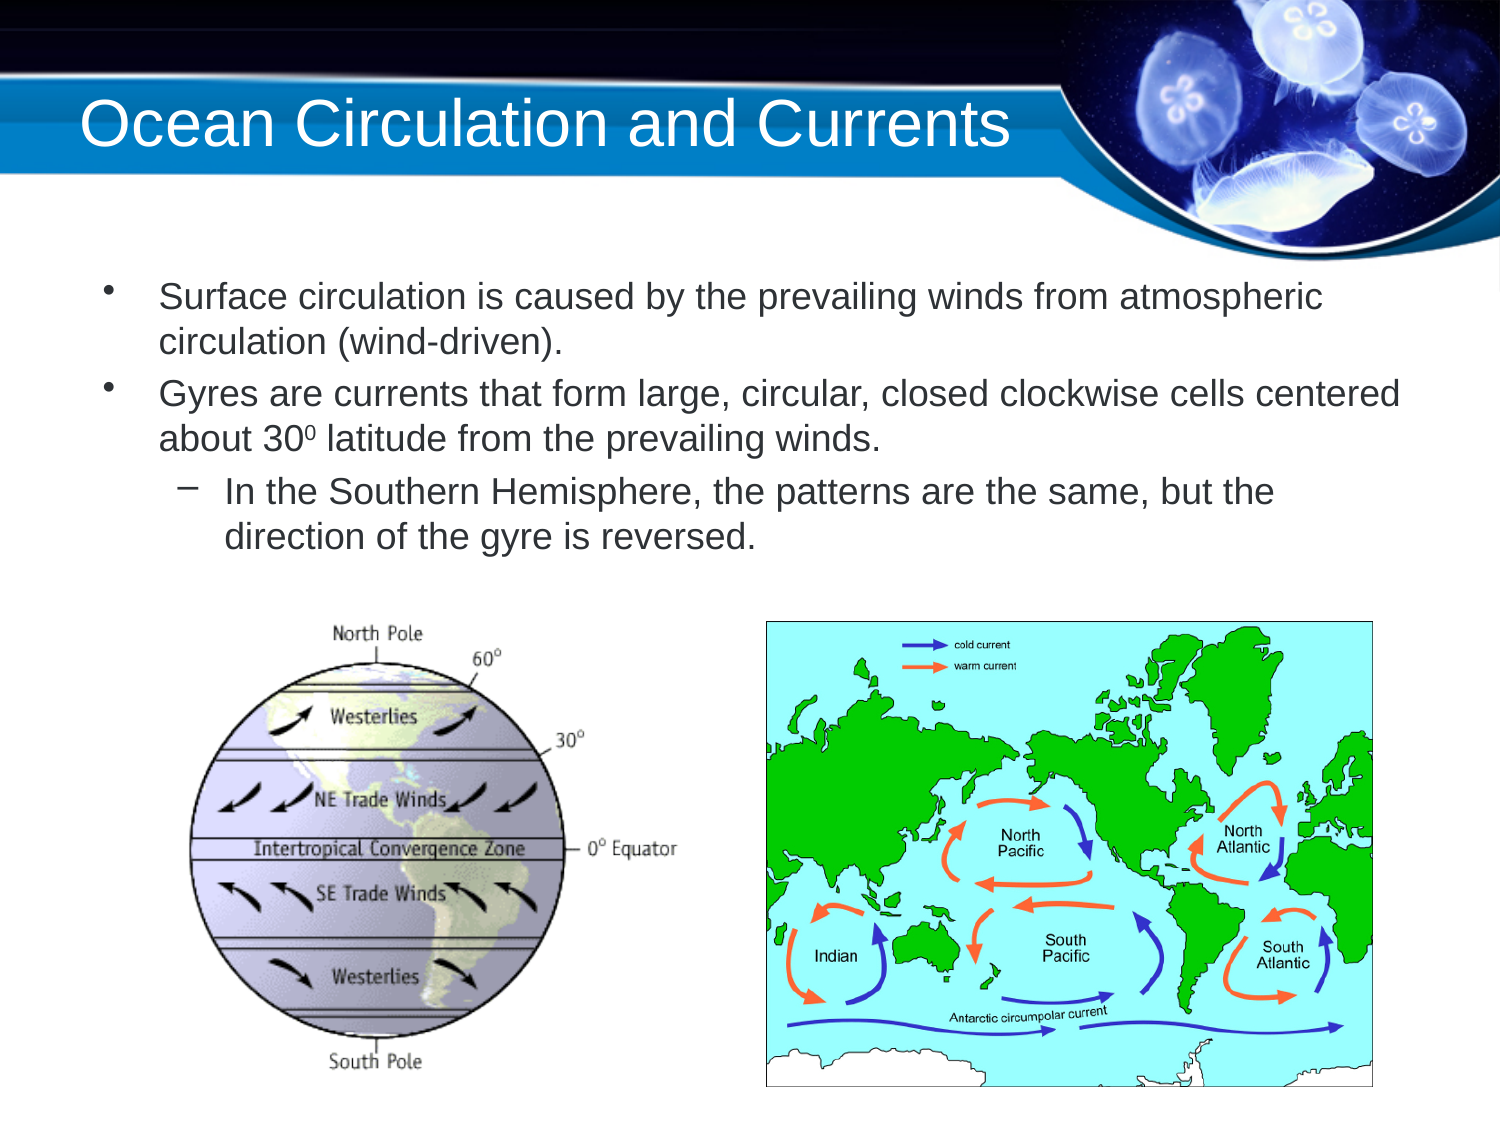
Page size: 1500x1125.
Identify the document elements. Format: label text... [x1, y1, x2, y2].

list Surface circulation is caused by the prevailing winds from atmospheric circulation (wind-driven). Gyres are currents that form large, circular, closed clockwise cells centered about 300 latitude from the prevailing winds. In the Southern Hemisphere, the patterns are the same, but the direction of the gyre is reversed. [87, 264, 1438, 626]
title Ocean Circulation and Currents [64, 78, 1057, 162]
picture [0, 0, 1500, 1125]
